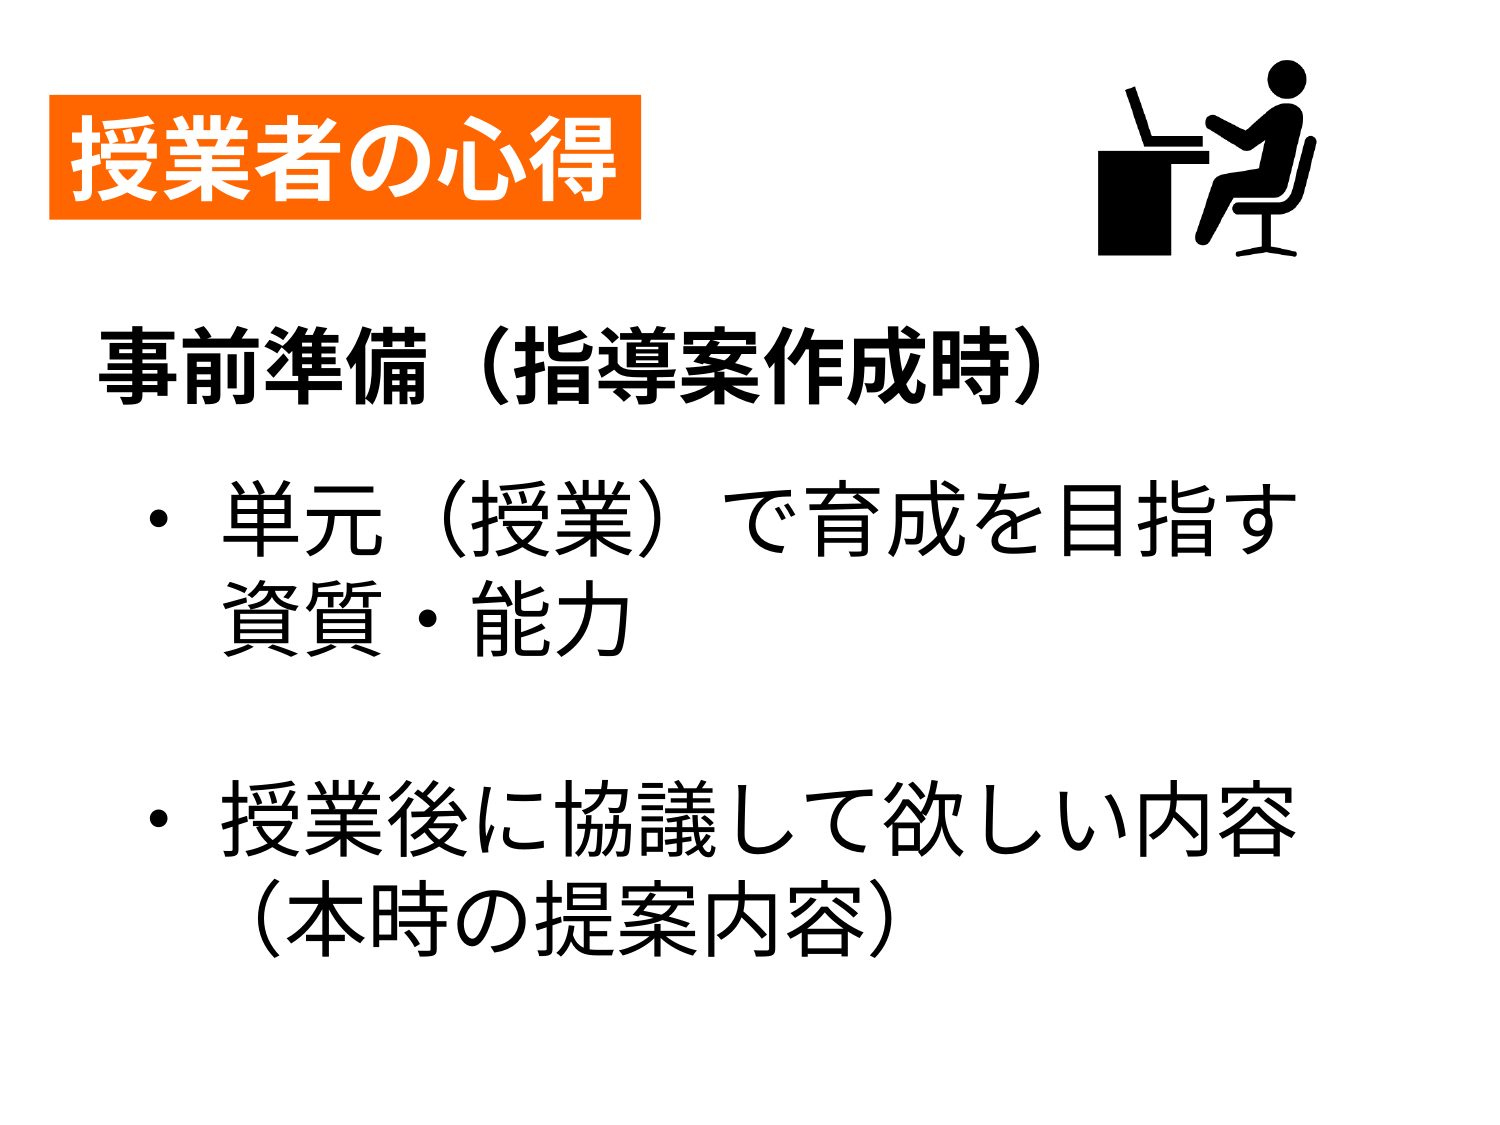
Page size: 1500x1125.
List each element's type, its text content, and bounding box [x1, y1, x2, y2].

text_box 授業者の心得 [49, 94, 642, 220]
picture [1044, 0, 1370, 321]
text_box ・ 単元（授業）で育成を目指す 資質・能力 ・ 授業後に協議して欲しい内容 （本時の提案内容） [102, 459, 1500, 975]
text_box 事前準備（指導案作成時） [81, 307, 1200, 422]
